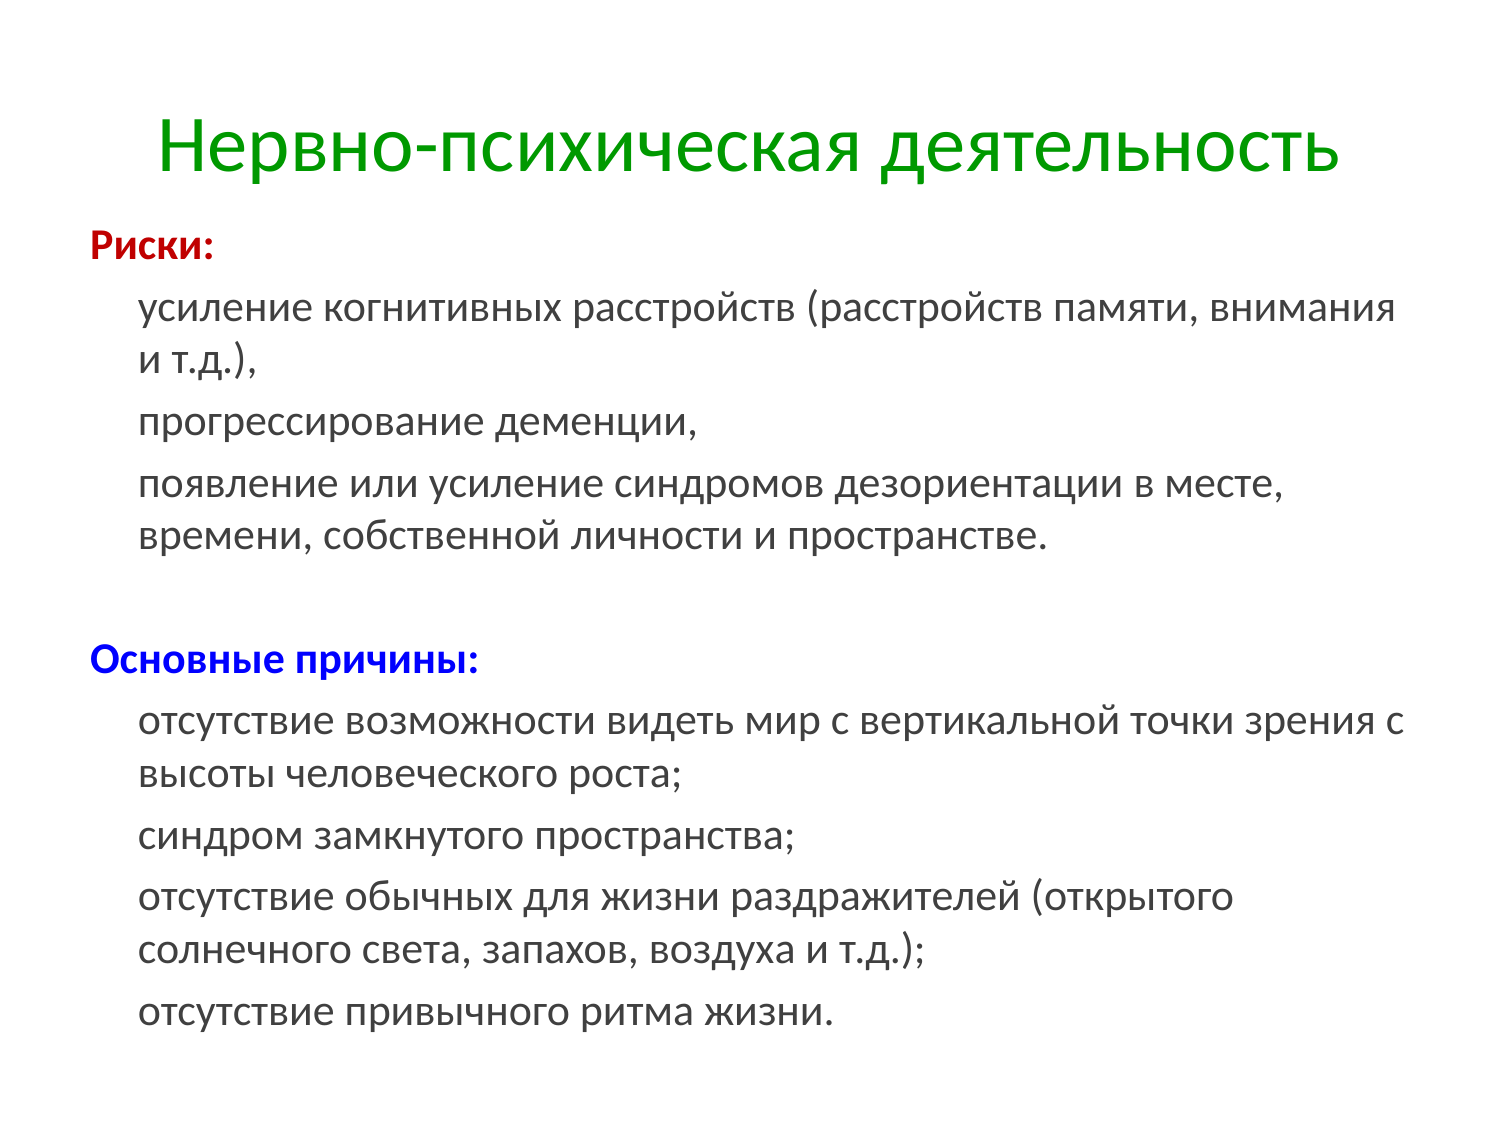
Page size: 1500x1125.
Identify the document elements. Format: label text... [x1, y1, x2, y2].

list Риски: усиление когнитивных расстройств (расстройств памяти, внимания и т.д.), прогрессирование деменции, появление или усиление синдромов дезориентации в месте, времени, собственной личности и пространстве. Основные причины: отсутствие возможности видеть мир с вертикальной точки зрения с высоты человеческого роста; синдром замкнутого пространства; отсутствие обычных для жизни раздражителей (открытого солнечного света, запахов, воздуха и т.д.); отсутствие привычного ритма жизни. [75, 208, 1425, 1106]
title Нервно-психическая деятельность [75, 45, 1425, 208]
